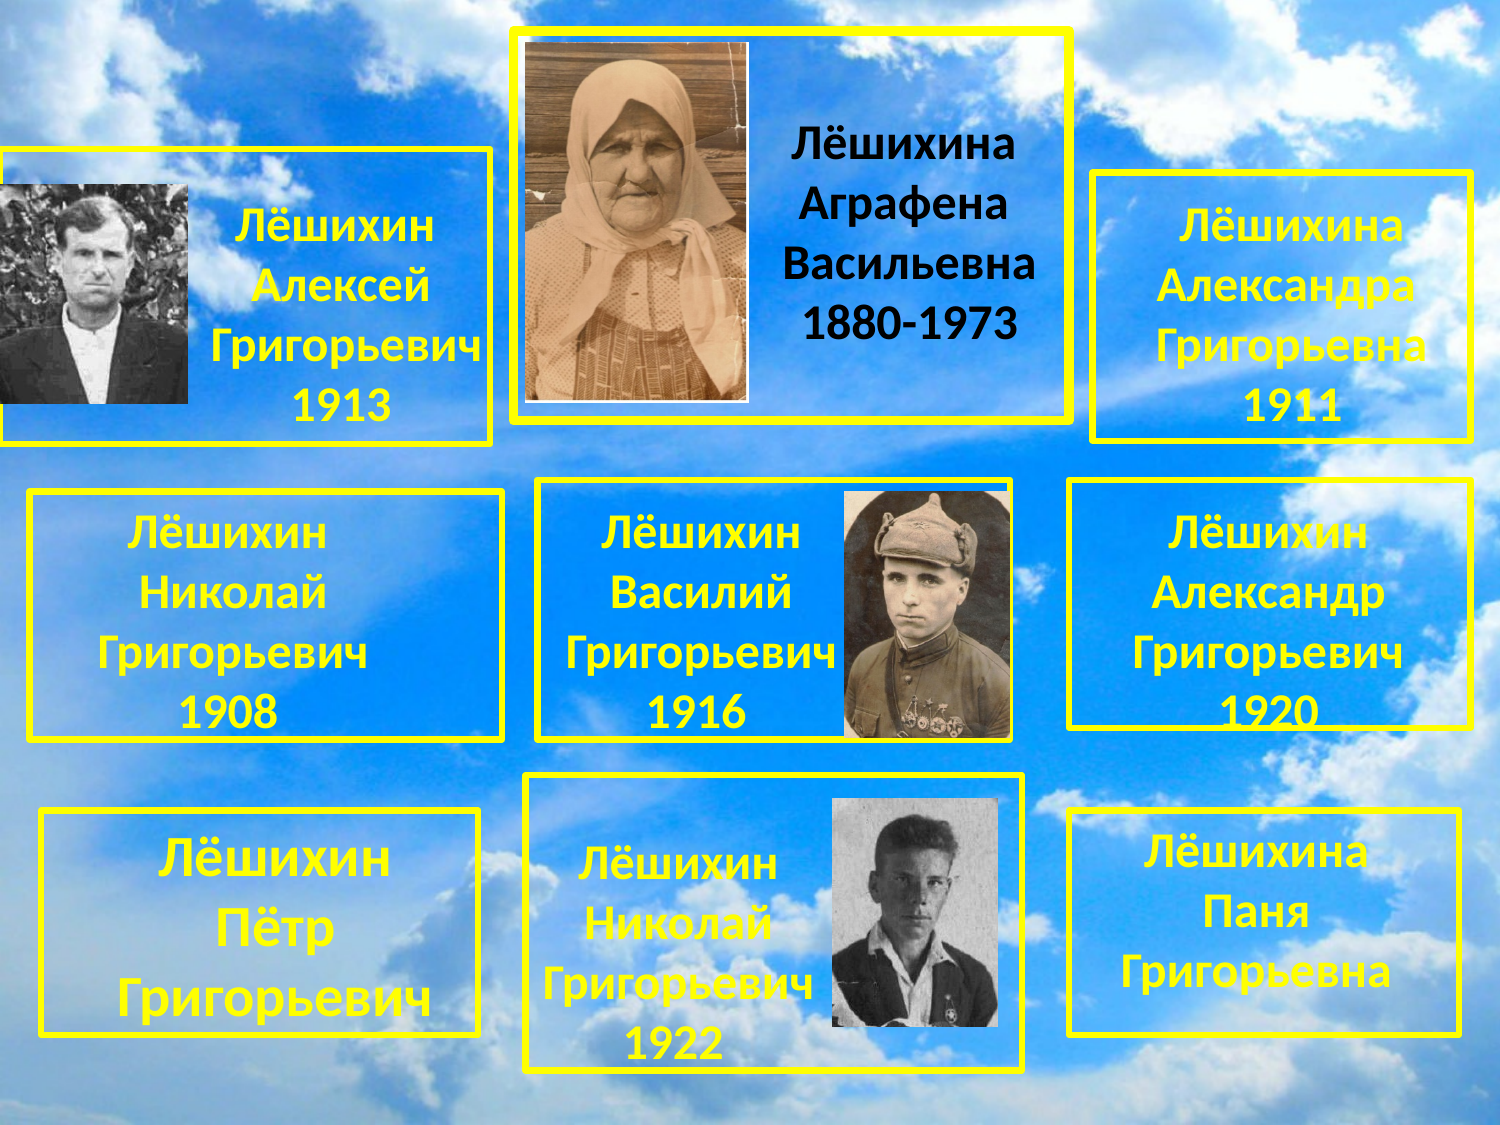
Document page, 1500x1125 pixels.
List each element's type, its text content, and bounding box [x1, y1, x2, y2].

text_box [1090, 171, 1473, 443]
text_box [523, 773, 1024, 1072]
text_box Лёшихина Паня Григорьевна [1105, 810, 1407, 1066]
text_box Лёшихина Александра Григорьевна 1911 [1141, 184, 1443, 440]
text_box Лёшихин Пётр Григорьевич [102, 810, 449, 1036]
text_box Лёшихин Николай Григорьевич 1908 [76, 491, 390, 747]
text_box [0, 147, 492, 184]
text_box Лёшихин Алексей Григорьевич 1913 [184, 184, 498, 440]
picture [0, 0, 1500, 1125]
text_box Лёшихин Василий Григорьевич 1916 [550, 491, 853, 747]
text_box [0, 412, 492, 446]
text_box [1067, 808, 1461, 1037]
text_box [535, 478, 1012, 742]
picture [0, 184, 189, 404]
text_box Лёшихин Николай Григорьевич 1922 [527, 822, 830, 1077]
text_box [1067, 478, 1473, 730]
text_box [39, 808, 480, 1037]
text_box [512, 29, 1071, 423]
text_box Лёшихин Александр Григорьевич 1920 [1117, 491, 1420, 747]
text_box [27, 489, 504, 742]
